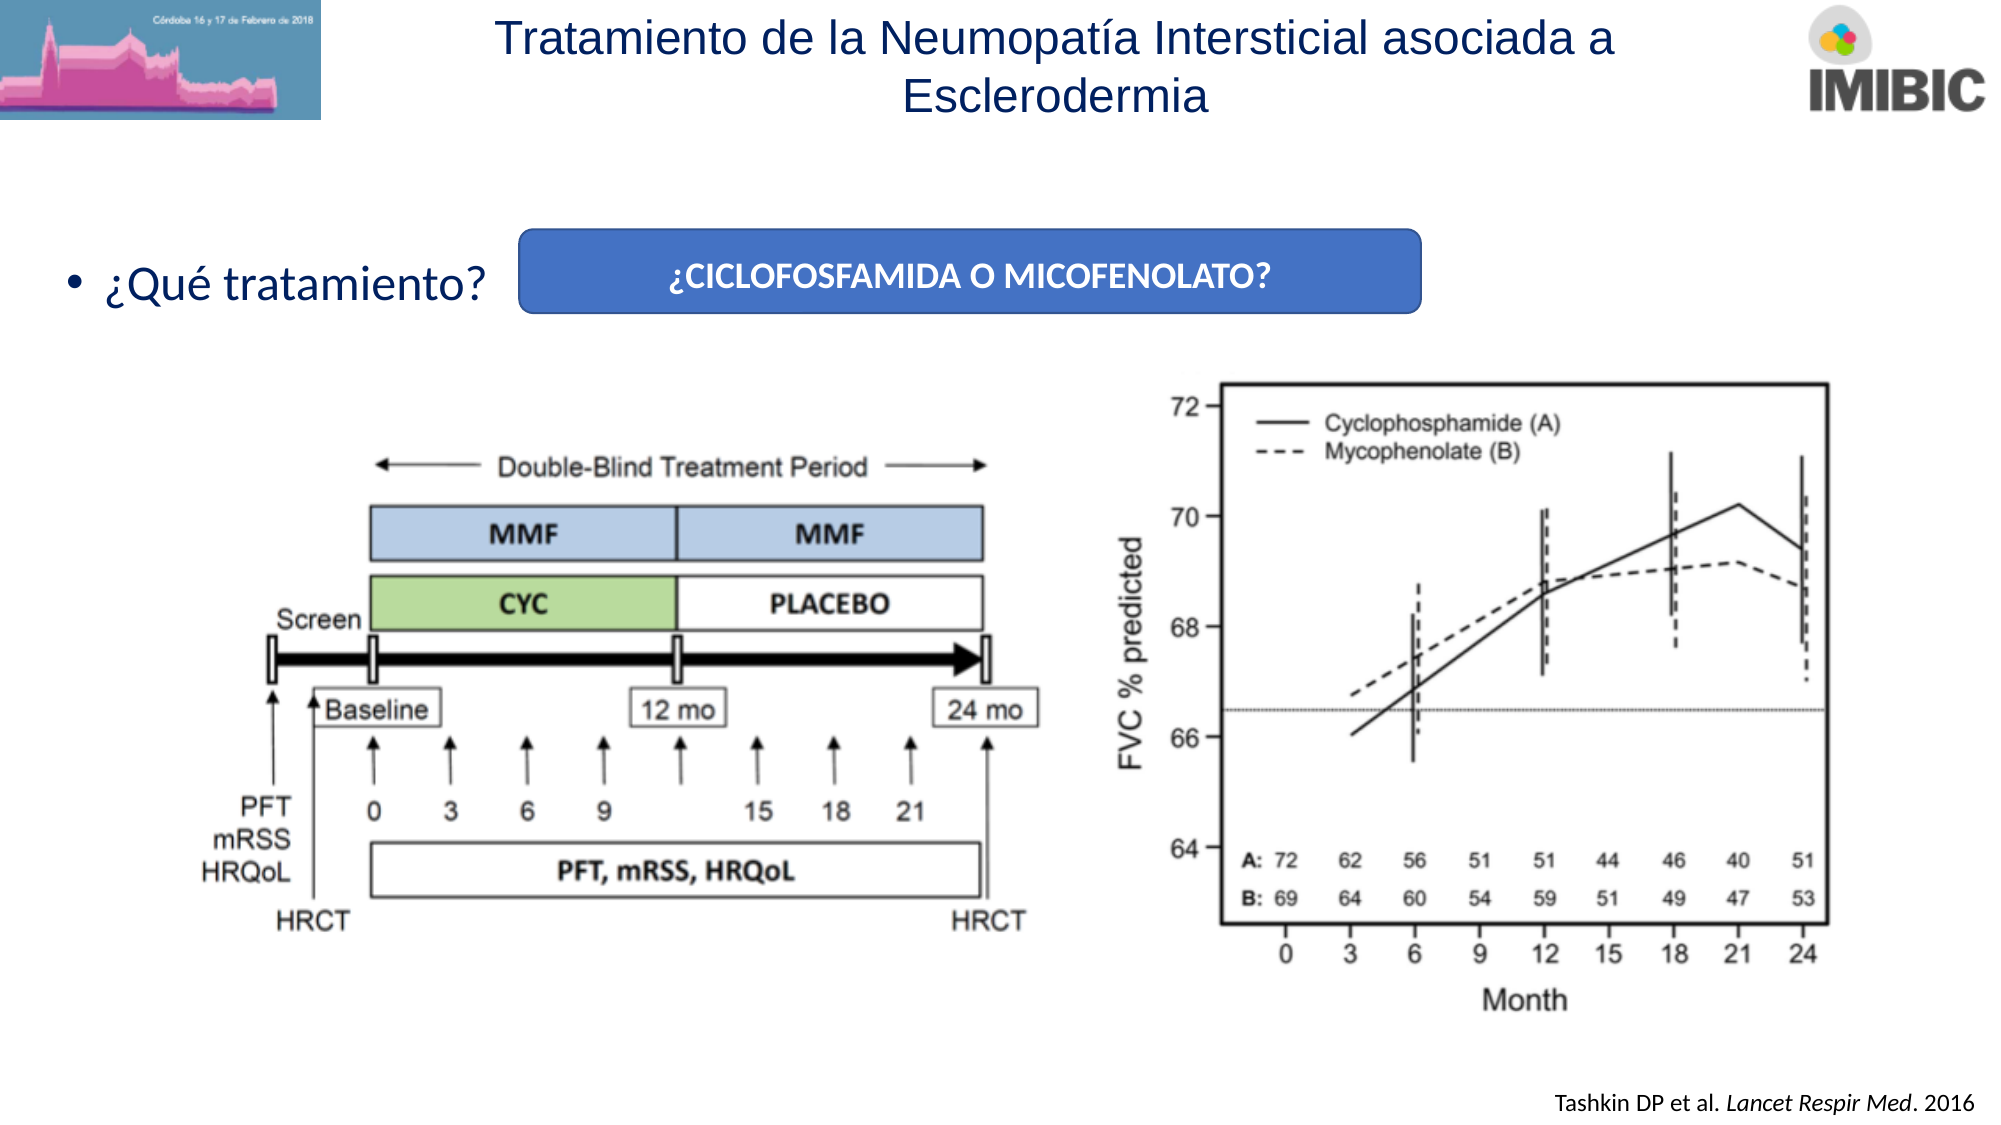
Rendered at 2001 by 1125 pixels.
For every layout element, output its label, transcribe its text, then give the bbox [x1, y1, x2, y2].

text_box ¿CICLOFOSFAMIDA O MICOFENOLATO? [519, 243, 1421, 304]
picture [0, 0, 321, 120]
list ¿Qué tratamiento? [51, 249, 590, 325]
picture [1790, 0, 2000, 120]
picture [170, 360, 1862, 1030]
text_box [518, 228, 1422, 315]
text_box Tashkin DP et al. Lancet Respir Med. 2016 [1540, 1079, 1991, 1125]
text_box Tratamiento de la Neumopatía Intersticial asociada a Esclerodermia [395, 0, 1717, 130]
